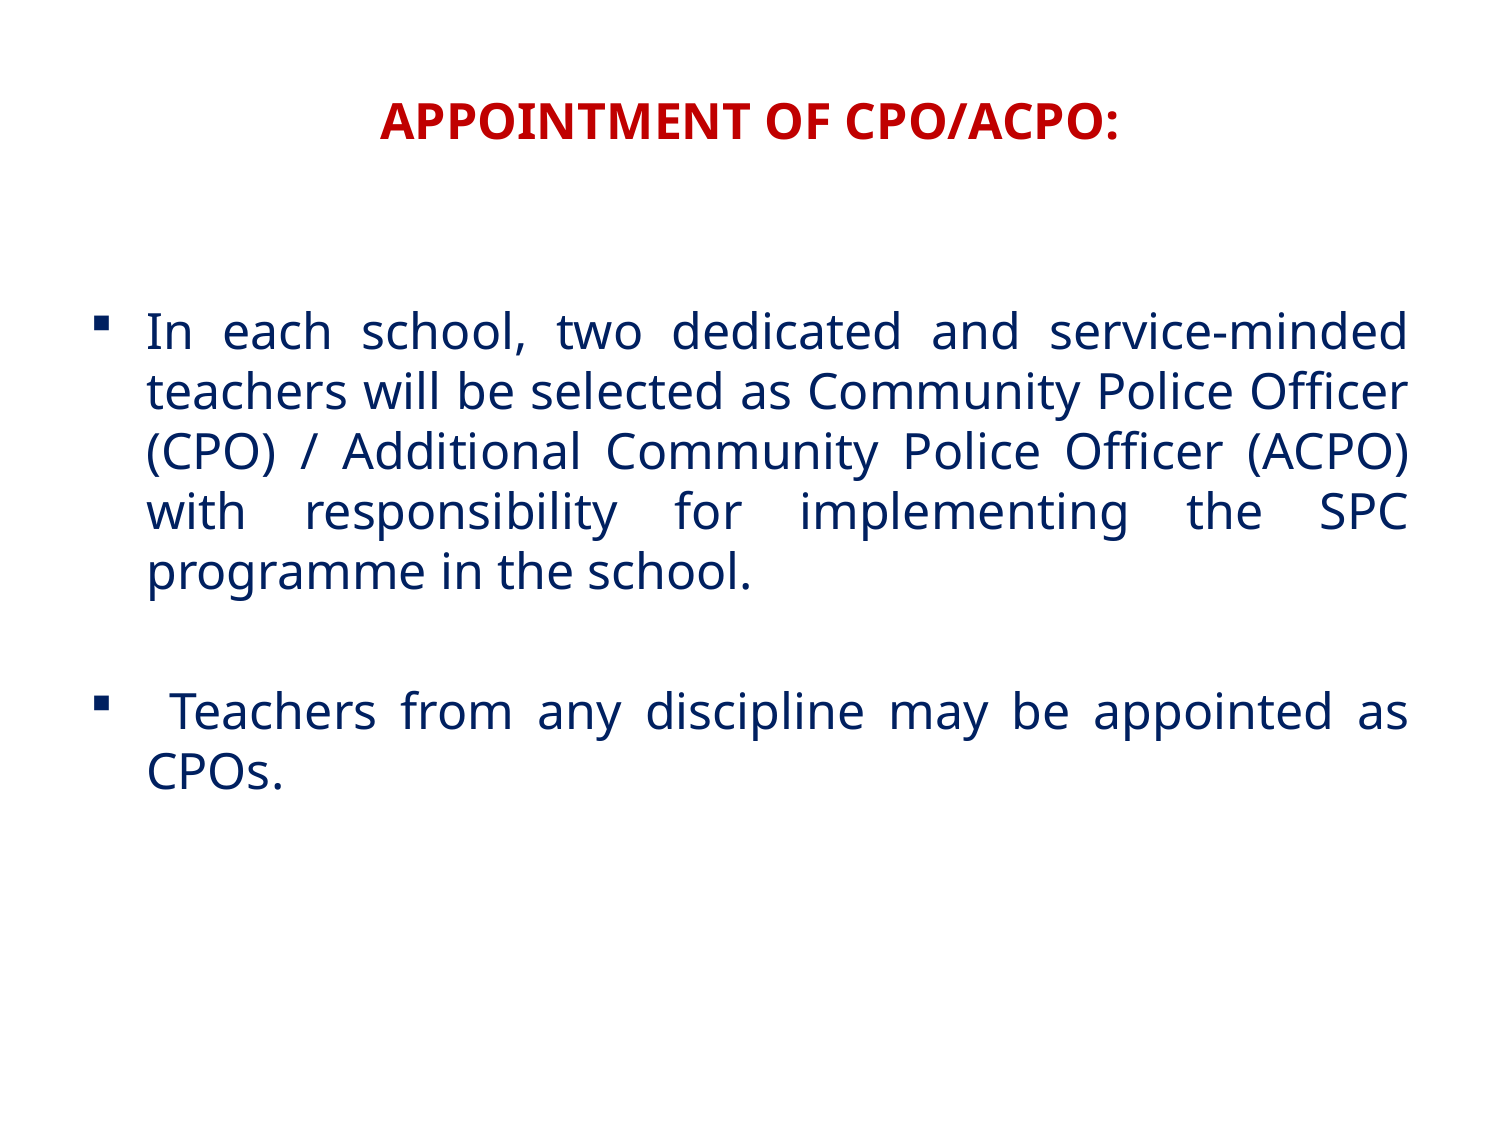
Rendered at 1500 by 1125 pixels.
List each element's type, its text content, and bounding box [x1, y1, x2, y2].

list APPOINTMENT OF CPO/ACPO: In each school, two dedicated and service-minded teachers will be selected as Community Police Officer (CPO) / Additional Community Police Officer (ACPO) with responsibility for implementing the SPC programme in the school. Teachers from any discipline may be appointed as CPOs. [75, 82, 1425, 1005]
